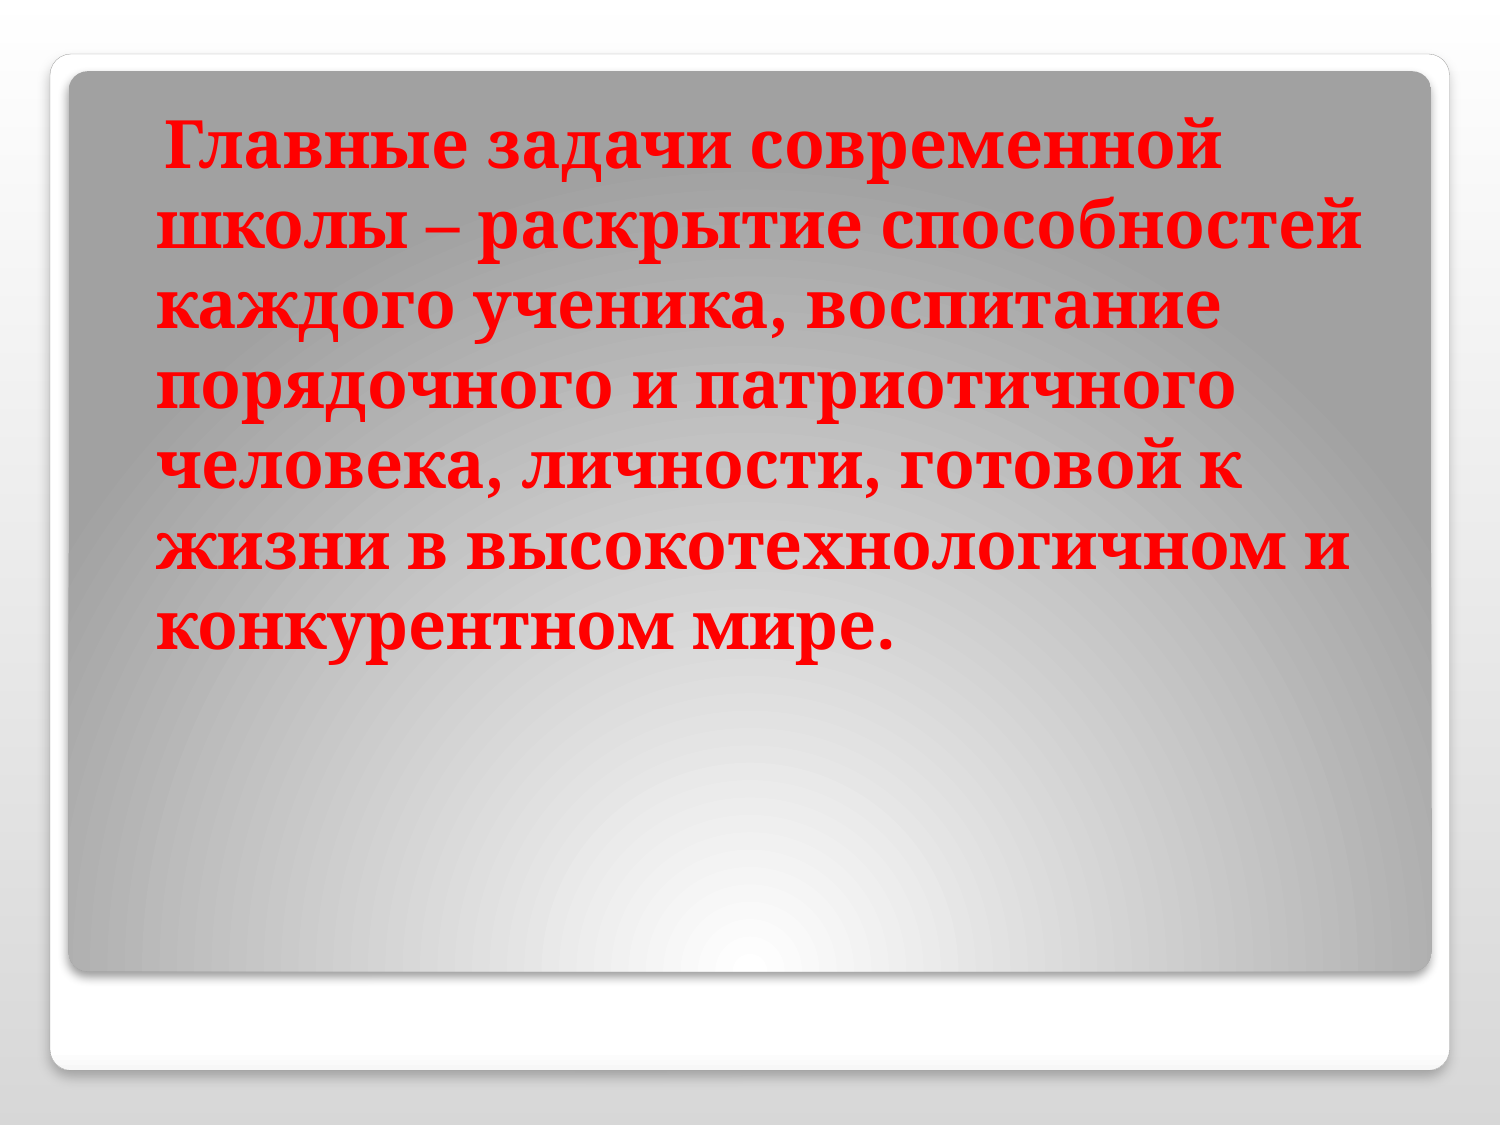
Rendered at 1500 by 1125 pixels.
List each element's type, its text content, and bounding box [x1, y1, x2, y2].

list Главные задачи современной школы – раскрытие способностей каждого ученика, воспитание порядочного и патриотичного человека, личности, готовой к жизни в высокотехнологичном и конкурентном мире. [82, 86, 1425, 774]
